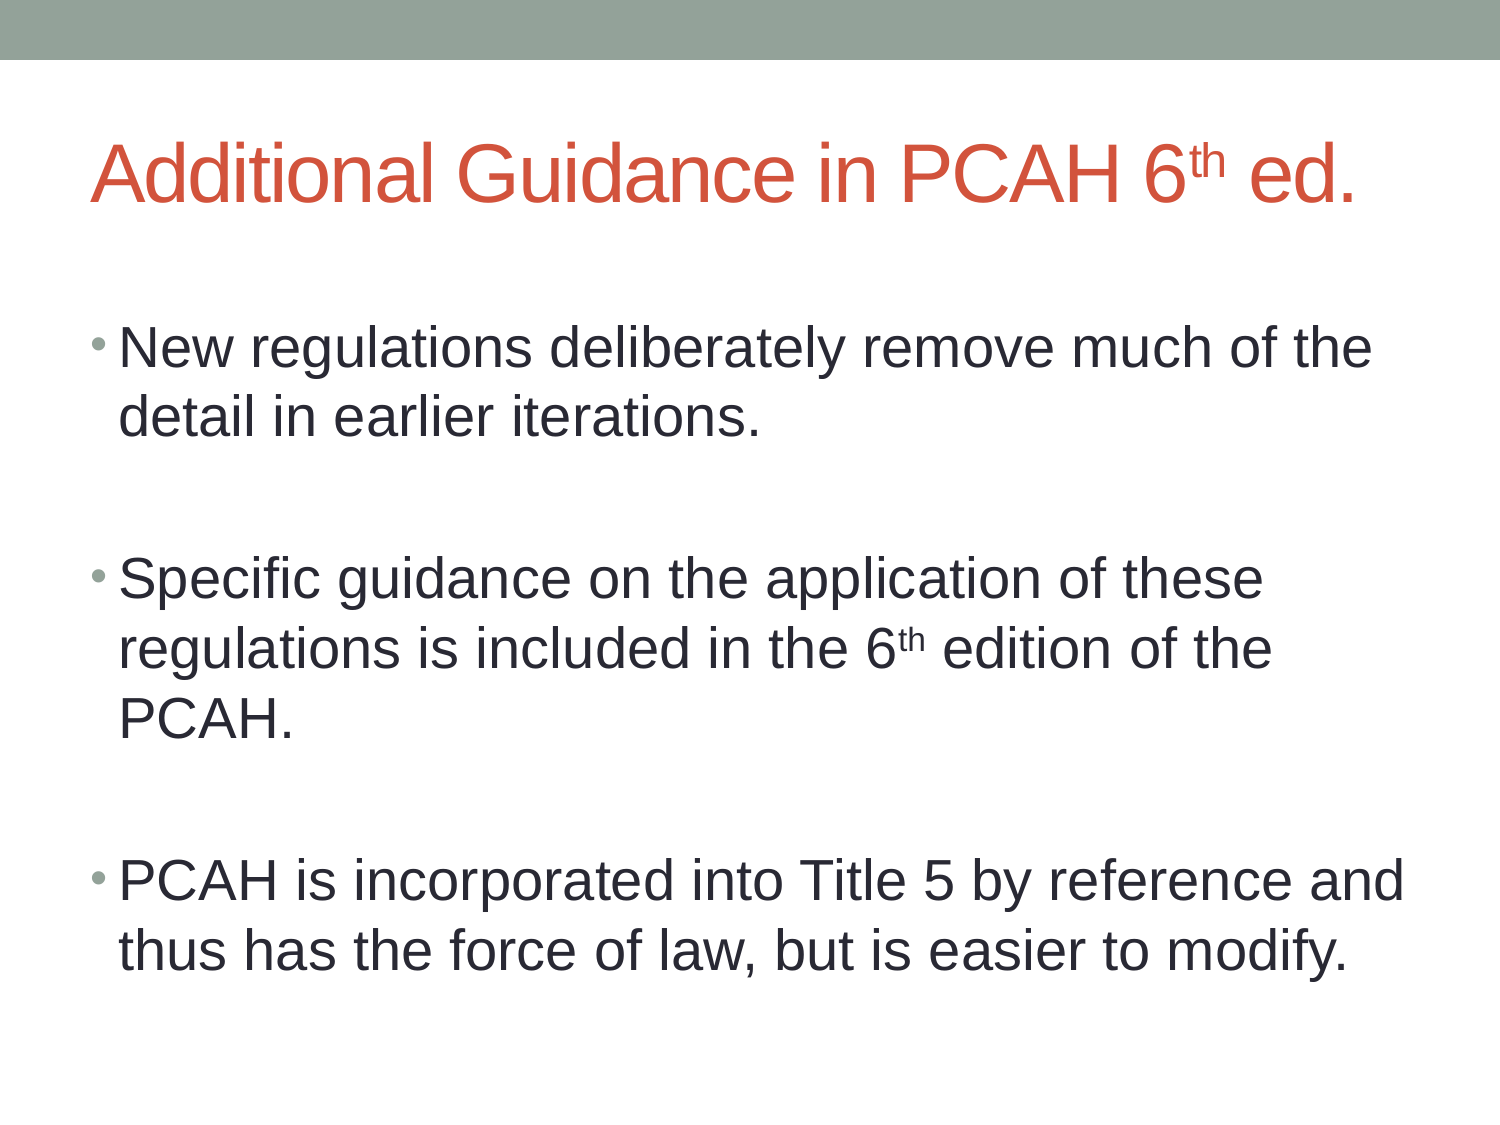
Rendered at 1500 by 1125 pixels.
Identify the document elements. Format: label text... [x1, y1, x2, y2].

title Additional Guidance in PCAH 6th ed. [75, 87, 1425, 250]
list New regulations deliberately remove much of the detail in earlier iterations. Specific guidance on the application of these regulations is included in the 6th edition of the PCAH. PCAH is incorporated into Title 5 by reference and thus has the force of law, but is easier to modify. [75, 301, 1425, 1063]
